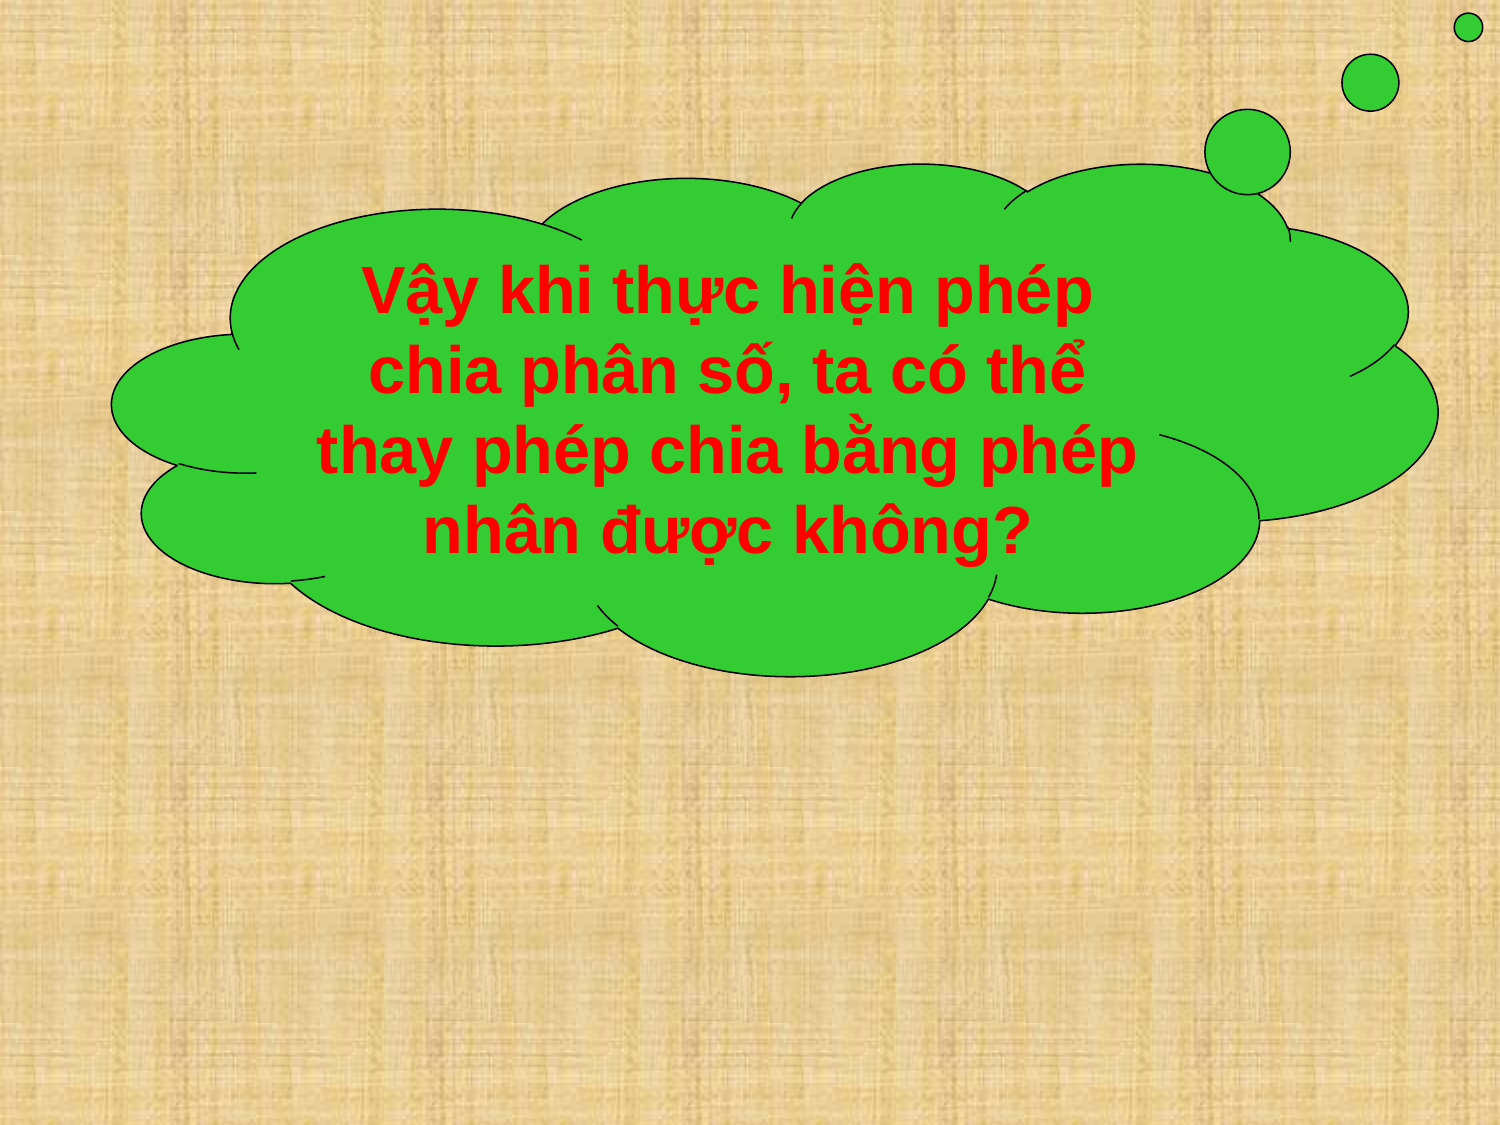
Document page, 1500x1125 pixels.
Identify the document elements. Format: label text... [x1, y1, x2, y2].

text_box Vậy khi thực hiện phép chia phân số, ta có thể thay phép chia bằng phép nhân được không? [1341, 54, 1399, 112]
picture [0, 0, 1500, 1125]
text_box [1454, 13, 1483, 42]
text_box Vậy khi thực hiện phép chia phân số, ta có thể thay phép chia bằng phép nhân được không? [111, 109, 1439, 677]
